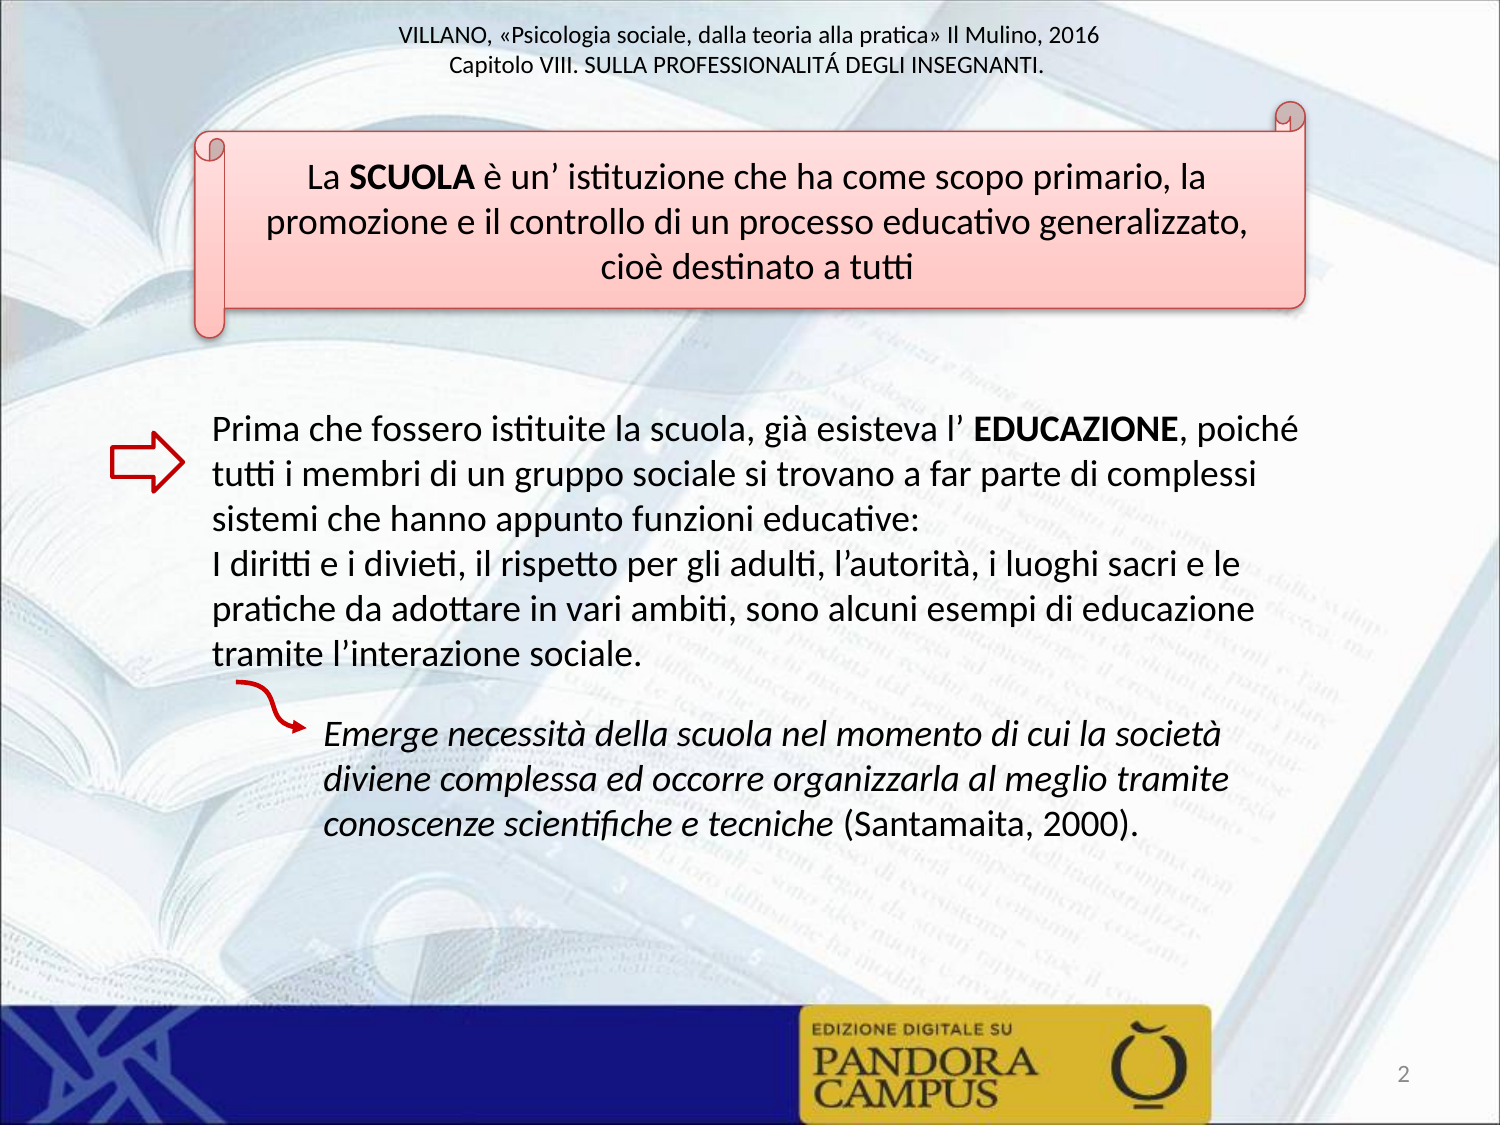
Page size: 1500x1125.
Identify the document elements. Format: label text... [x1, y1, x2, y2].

picture [0, 0, 1500, 1125]
text_box [110, 430, 186, 494]
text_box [235, 681, 307, 729]
text_box La SCUOLA è un’ istituzione che ha come scopo primario, la promozione e il controllo di un processo educativo generalizzato, cioè destinato a tutti [193, 100, 1306, 339]
text_box Prima che fossero istituite la scuola, già esisteva l’ EDUCAZIONE, poiché tutti i membri di un gruppo sociale si trovano a far parte di complessi sistemi che hanno appunto funzioni educative: I diritti e i divieti, il rispetto per gli adulti, l’autorità, i luoghi sacri e le pratiche da adottare in vari ambiti, sono alcuni esempi di educazione tramite l’interazione sociale. [197, 397, 1353, 682]
slide_number 2 [1074, 1042, 1425, 1103]
text_box Emerge necessità della scuola nel momento di cui la società diviene complessa ed occorre organizzarla al meglio tramite conoscenze scientifiche e tecniche (Santamaita, 2000). [308, 701, 1254, 852]
